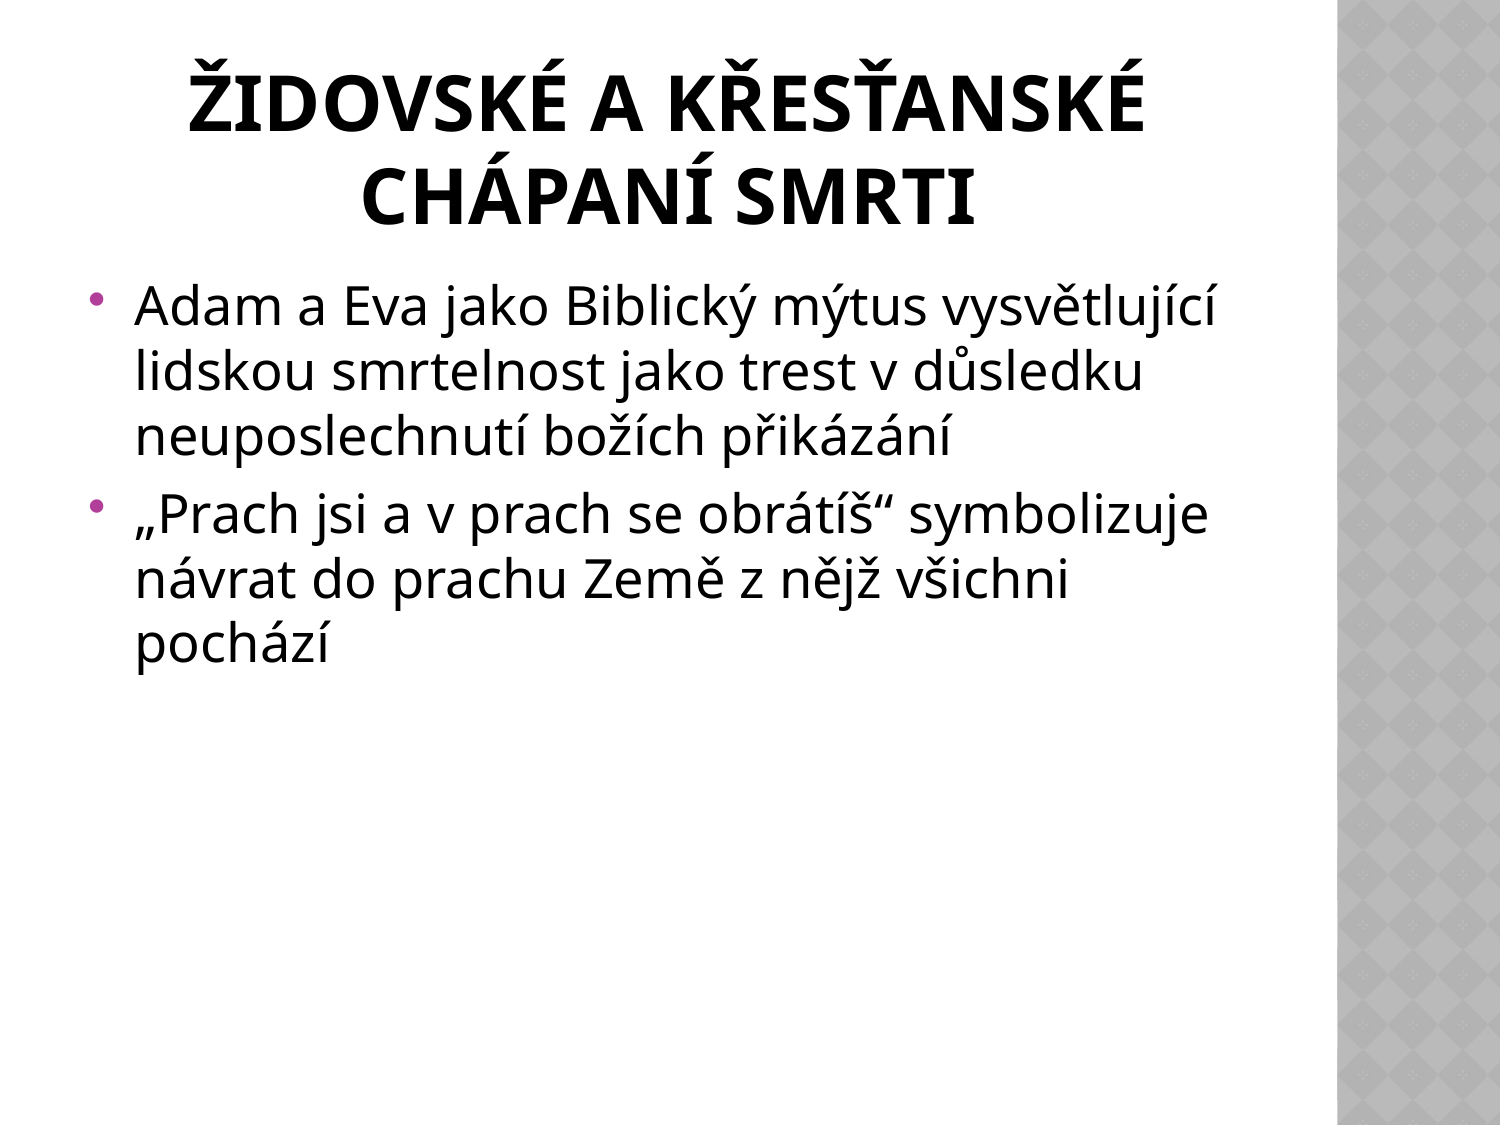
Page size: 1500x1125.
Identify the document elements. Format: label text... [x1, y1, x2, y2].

list Adam a Eva jako Biblický mýtus vysvětlující lidskou smrtelnost jako trest v důsledku neuposlechnutí božích přikázání „Prach jsi a v prach se obrátíš“ symbolizuje návrat do prachu Země z nějž všichni pochází [74, 263, 1263, 1060]
title Židovské a křesťanské chápaní smrti [75, 52, 1263, 240]
